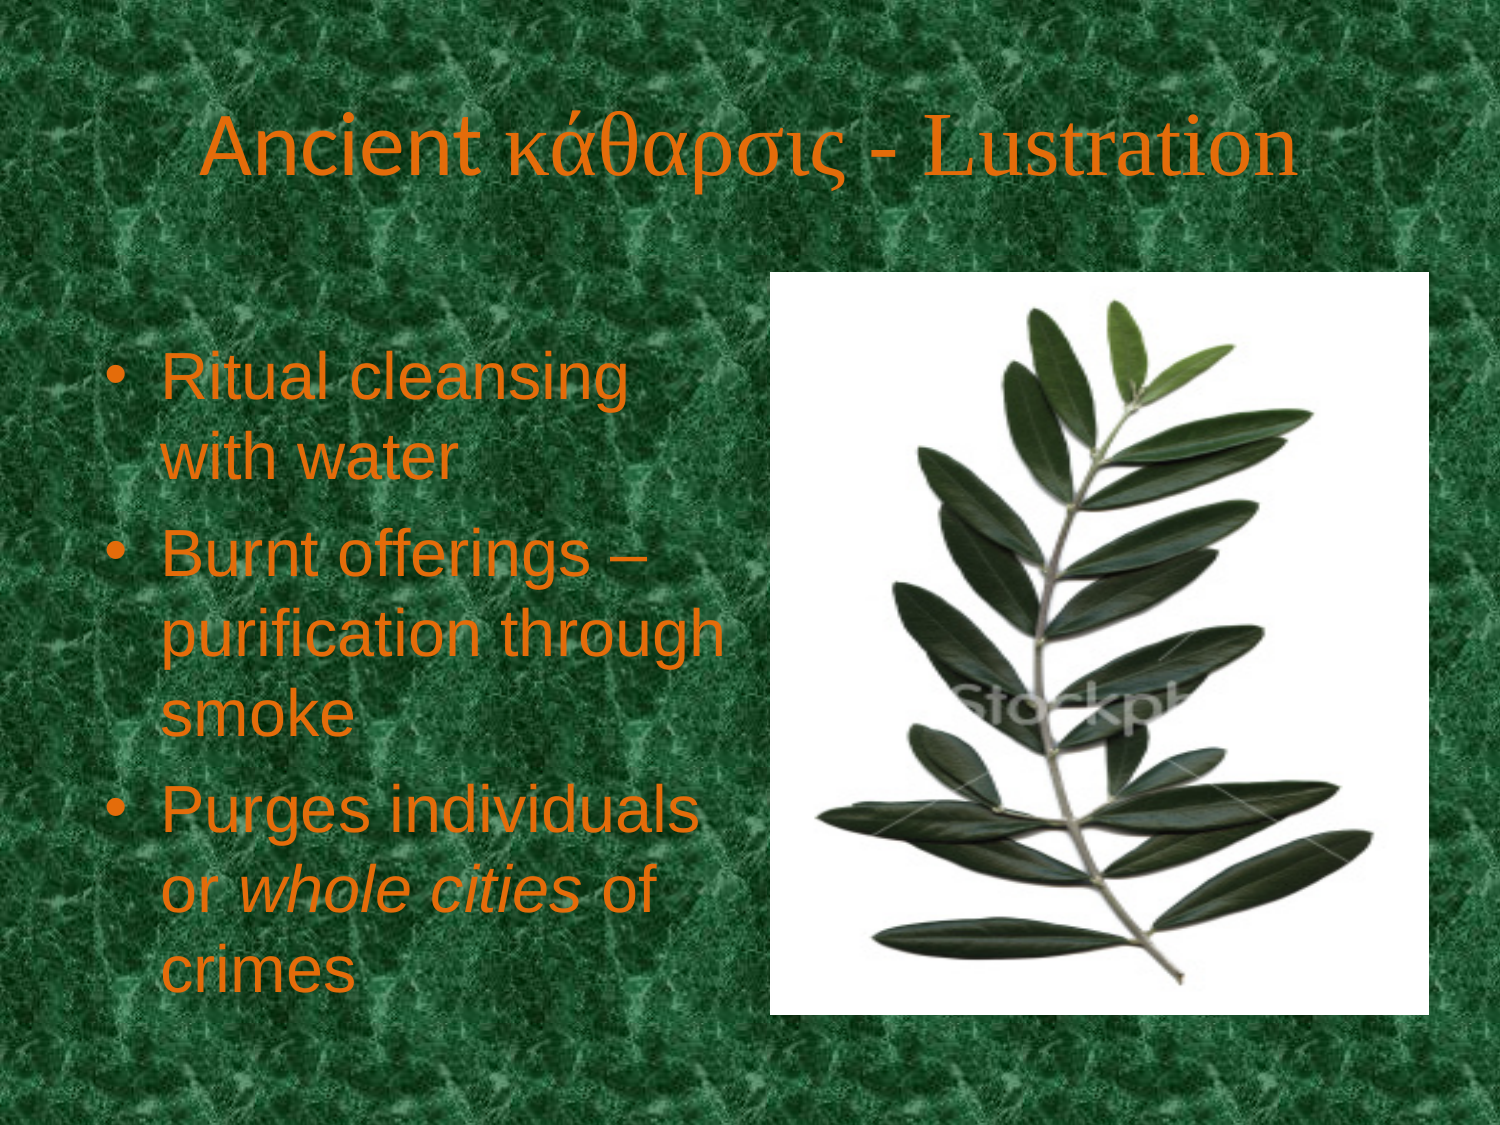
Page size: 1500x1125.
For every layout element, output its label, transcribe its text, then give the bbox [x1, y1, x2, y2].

text_box Ritual cleansing with water Burnt offerings – purification through smoke Purges individuals or whole cities of crimes [89, 325, 749, 1055]
text_box Ancient κάθαρσις - Lustration [74, 51, 1425, 226]
picture [0, 0, 1500, 1125]
